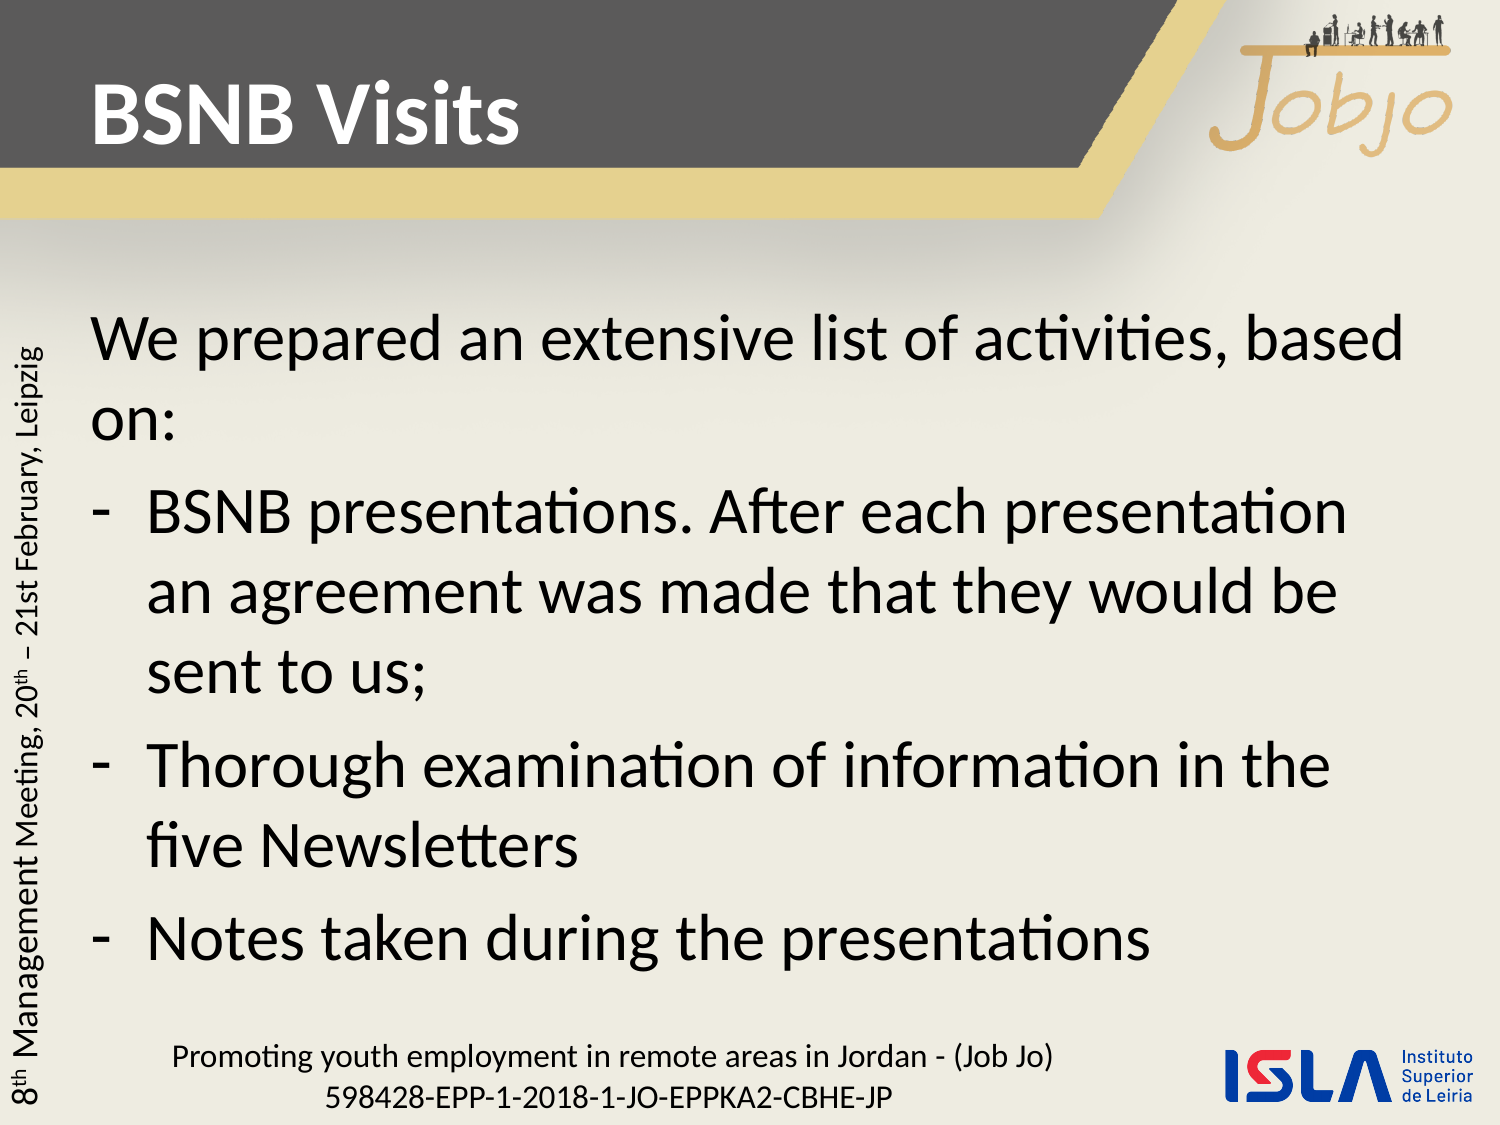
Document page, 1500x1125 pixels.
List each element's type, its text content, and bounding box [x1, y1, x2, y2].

text_box BSNB Visits [74, 45, 1425, 233]
list We prepared an extensive list of activities, based on: BSNB presentations. After each presentation an agreement was made that they would be sent to us; Thorough examination of information in the five Newsletters Notes taken during the presentations [75, 262, 1425, 1005]
picture [0, 0, 1500, 1125]
